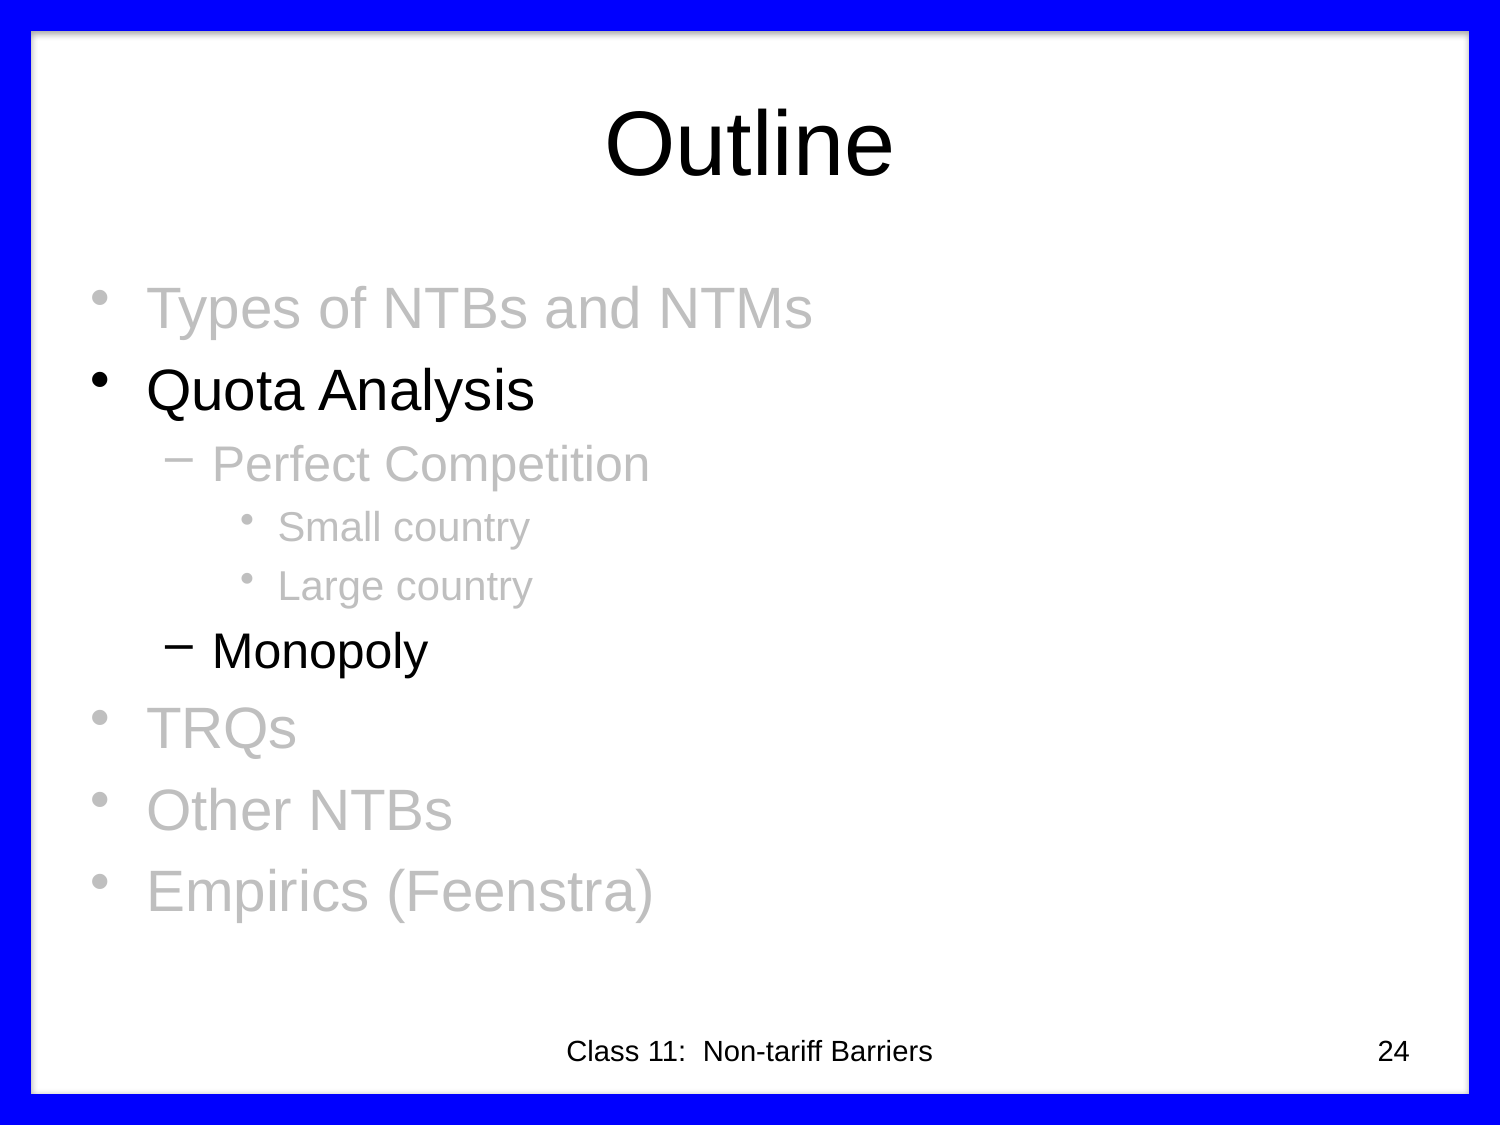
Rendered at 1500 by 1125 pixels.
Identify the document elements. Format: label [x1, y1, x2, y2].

text_box [0, 0, 1500, 1125]
